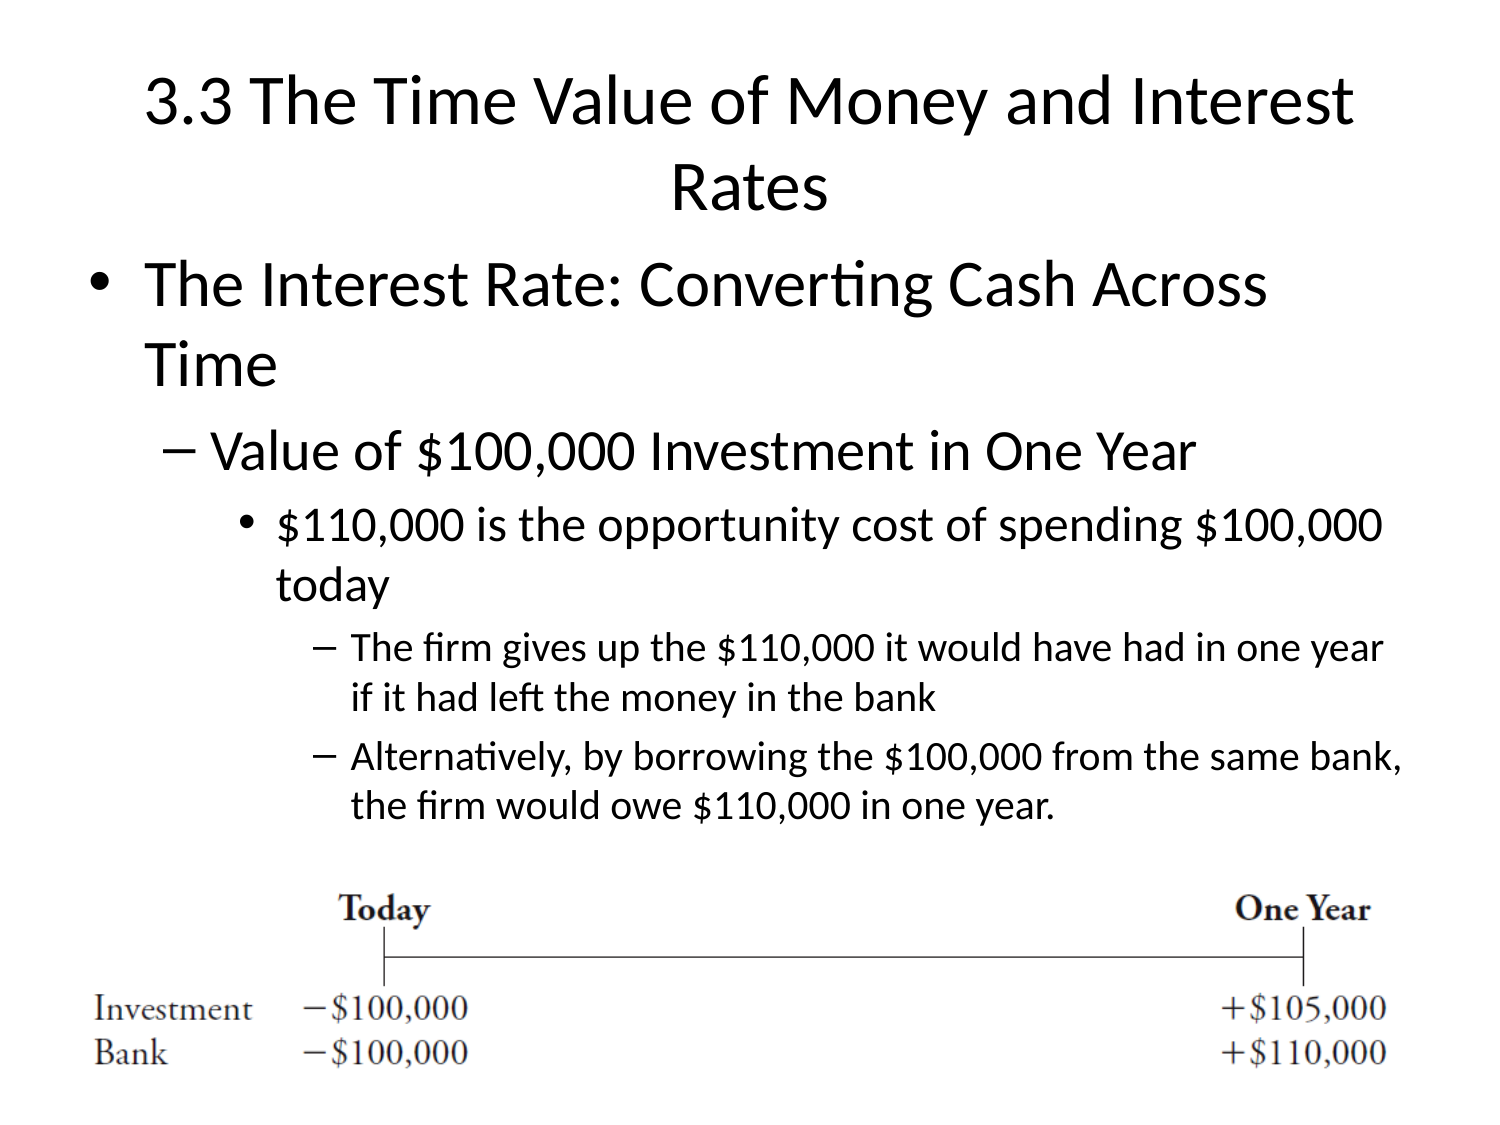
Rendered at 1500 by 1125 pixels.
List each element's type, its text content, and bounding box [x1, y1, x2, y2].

title 3.3 The Time Value of Money and Interest Rates [74, 44, 1426, 233]
list The Interest Rate: Converting Cash Across Time Value of $100,000 Investment in One Year $110,000 is the opportunity cost of spending $100,000 today The firm gives up the $110,000 it would have had in one year if it had left the money in the bank Alternatively, by borrowing the $100,000 from the same bank, the firm would owe $110,000 in one year. [72, 232, 1424, 976]
picture [74, 864, 1414, 1086]
